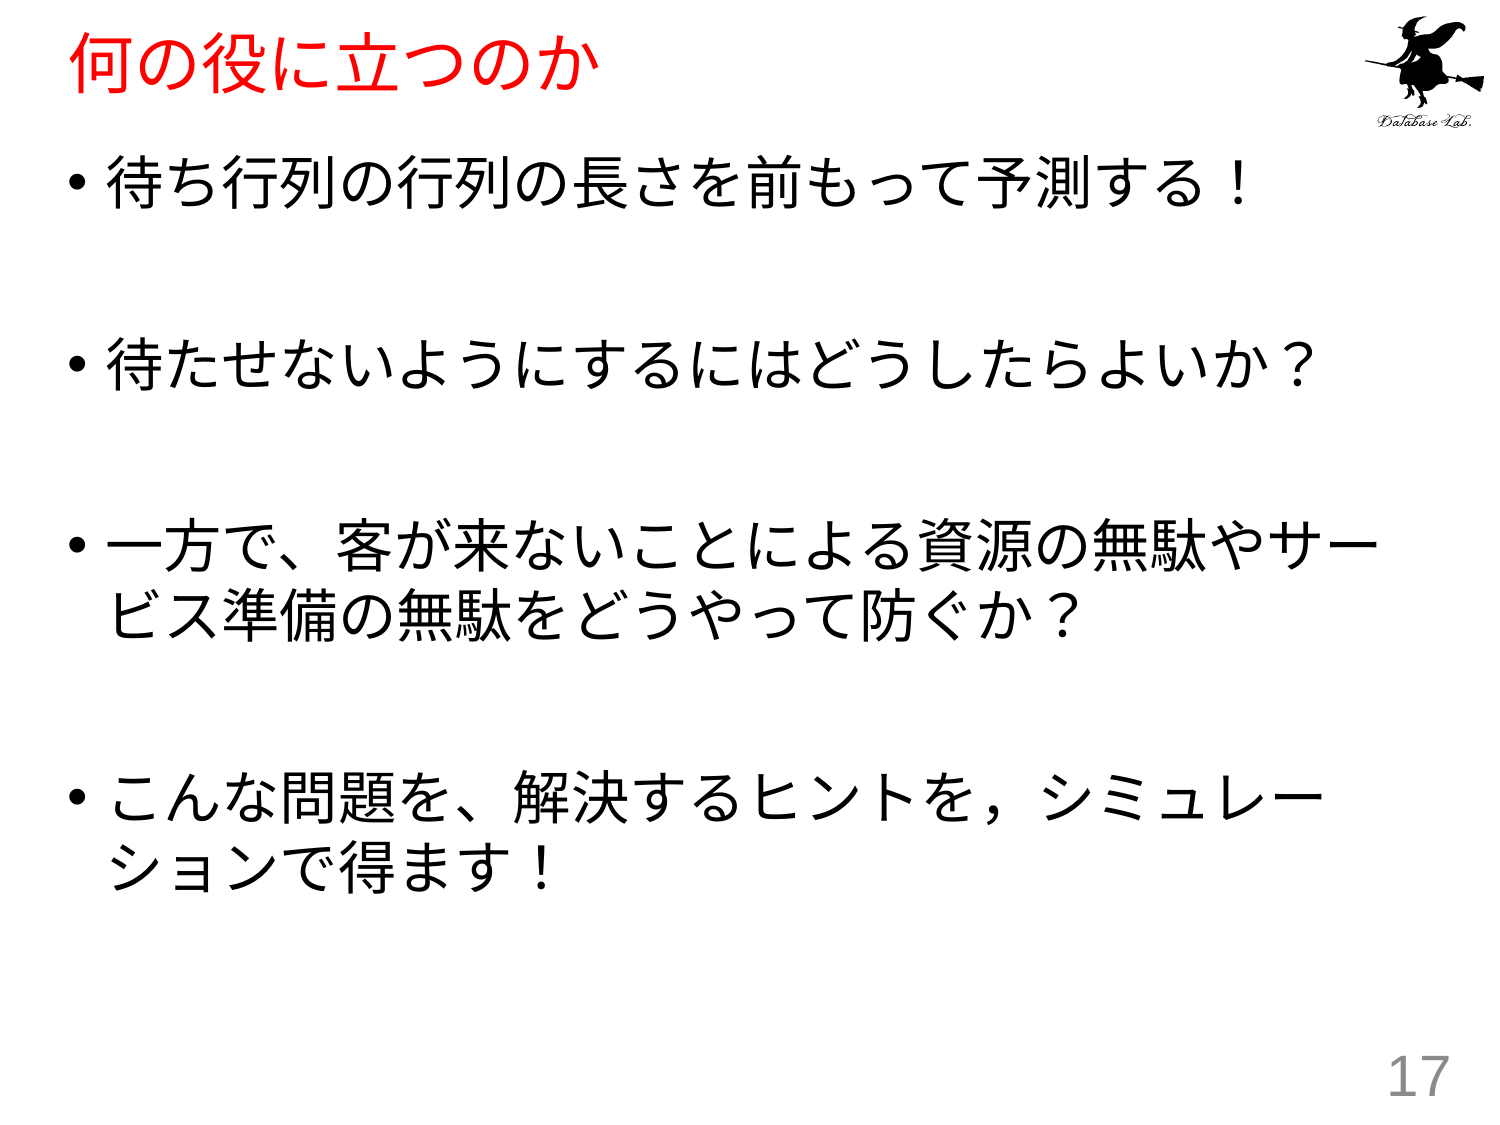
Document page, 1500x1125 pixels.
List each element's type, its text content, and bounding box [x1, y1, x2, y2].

picture [1362, 14, 1486, 130]
title 何の役に立つのか [52, 28, 1441, 106]
list 待ち行列の行列の長さを前もって予測する！ 待たせないようにするにはどうしたらよいか？ 一方で、客が来ないことによる資源の無駄やサービス準備の無駄をどうやって防ぐか？ こんな問題を、解決するヒントを，シミュレーションで得ます！ [52, 138, 1441, 1014]
slide_number 17 [1129, 1042, 1467, 1103]
